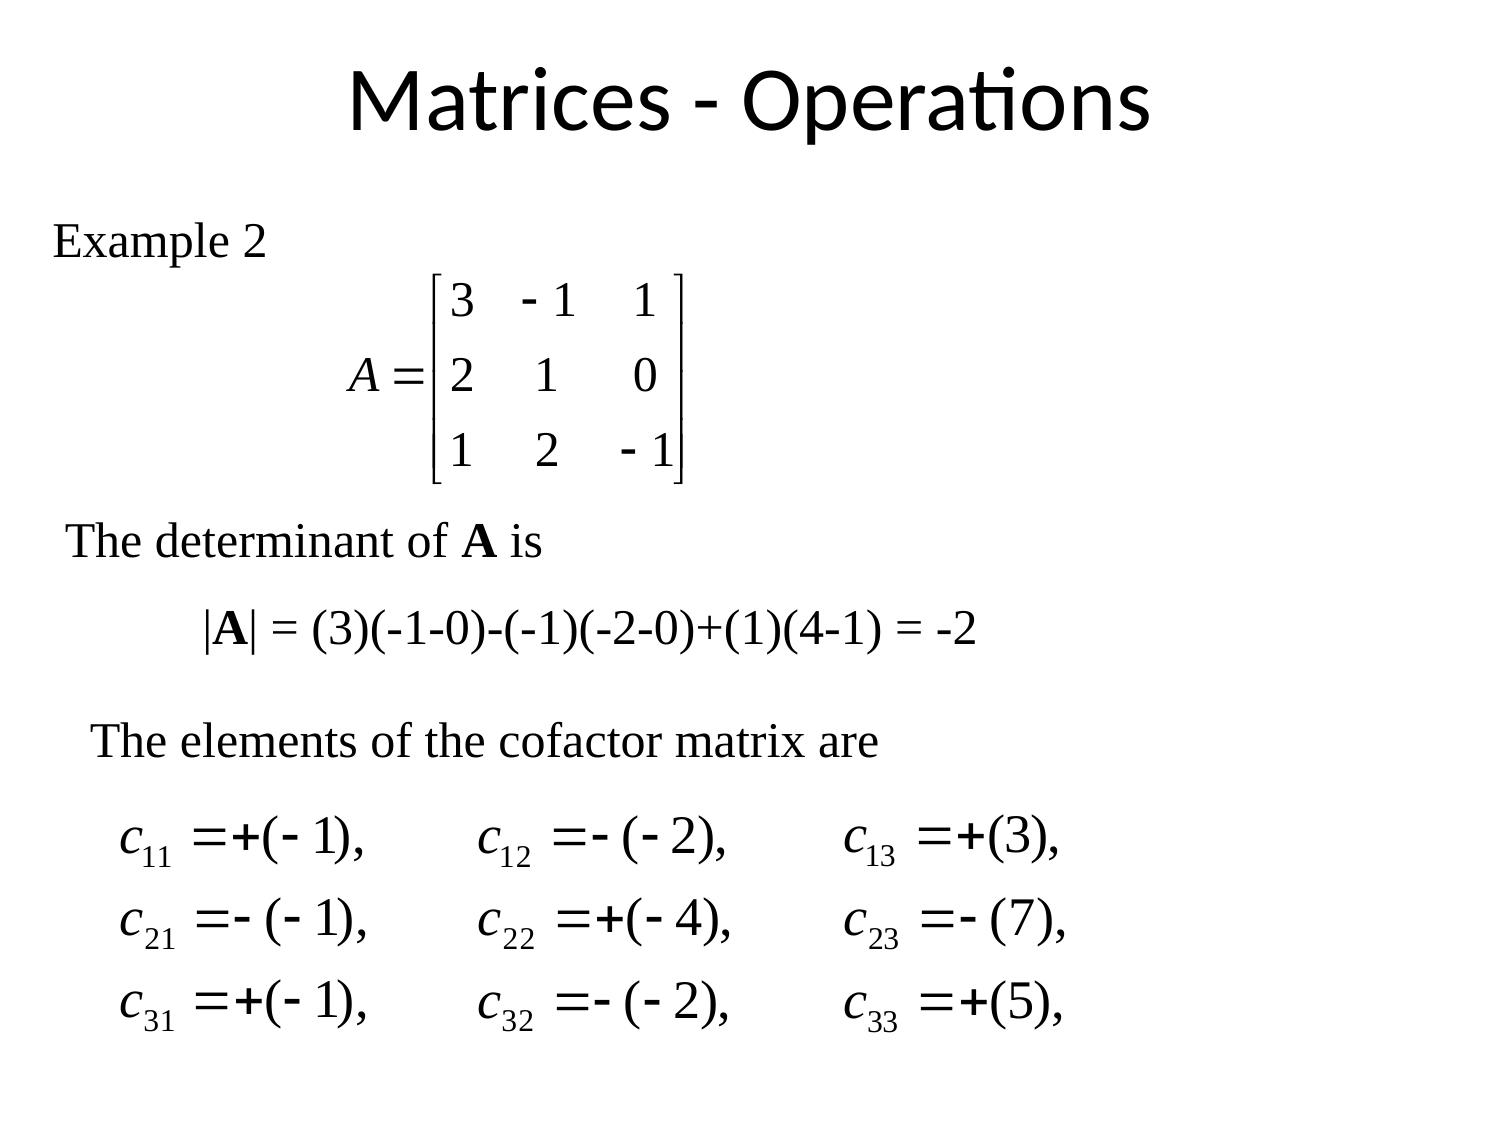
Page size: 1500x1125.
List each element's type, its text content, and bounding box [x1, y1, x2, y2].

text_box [337, 262, 701, 497]
text_box The elements of the cofactor matrix are [75, 699, 1100, 775]
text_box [835, 799, 1077, 1045]
text_box The determinant of A is [50, 499, 975, 575]
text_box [470, 799, 743, 1045]
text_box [112, 799, 376, 1045]
text_box Example 2 [37, 199, 688, 275]
title Matrices - Operations [112, 0, 1388, 188]
text_box |A| = (3)(-1-0)-(-1)(-2-0)+(1)(4-1) = -2 [187, 587, 1100, 663]
